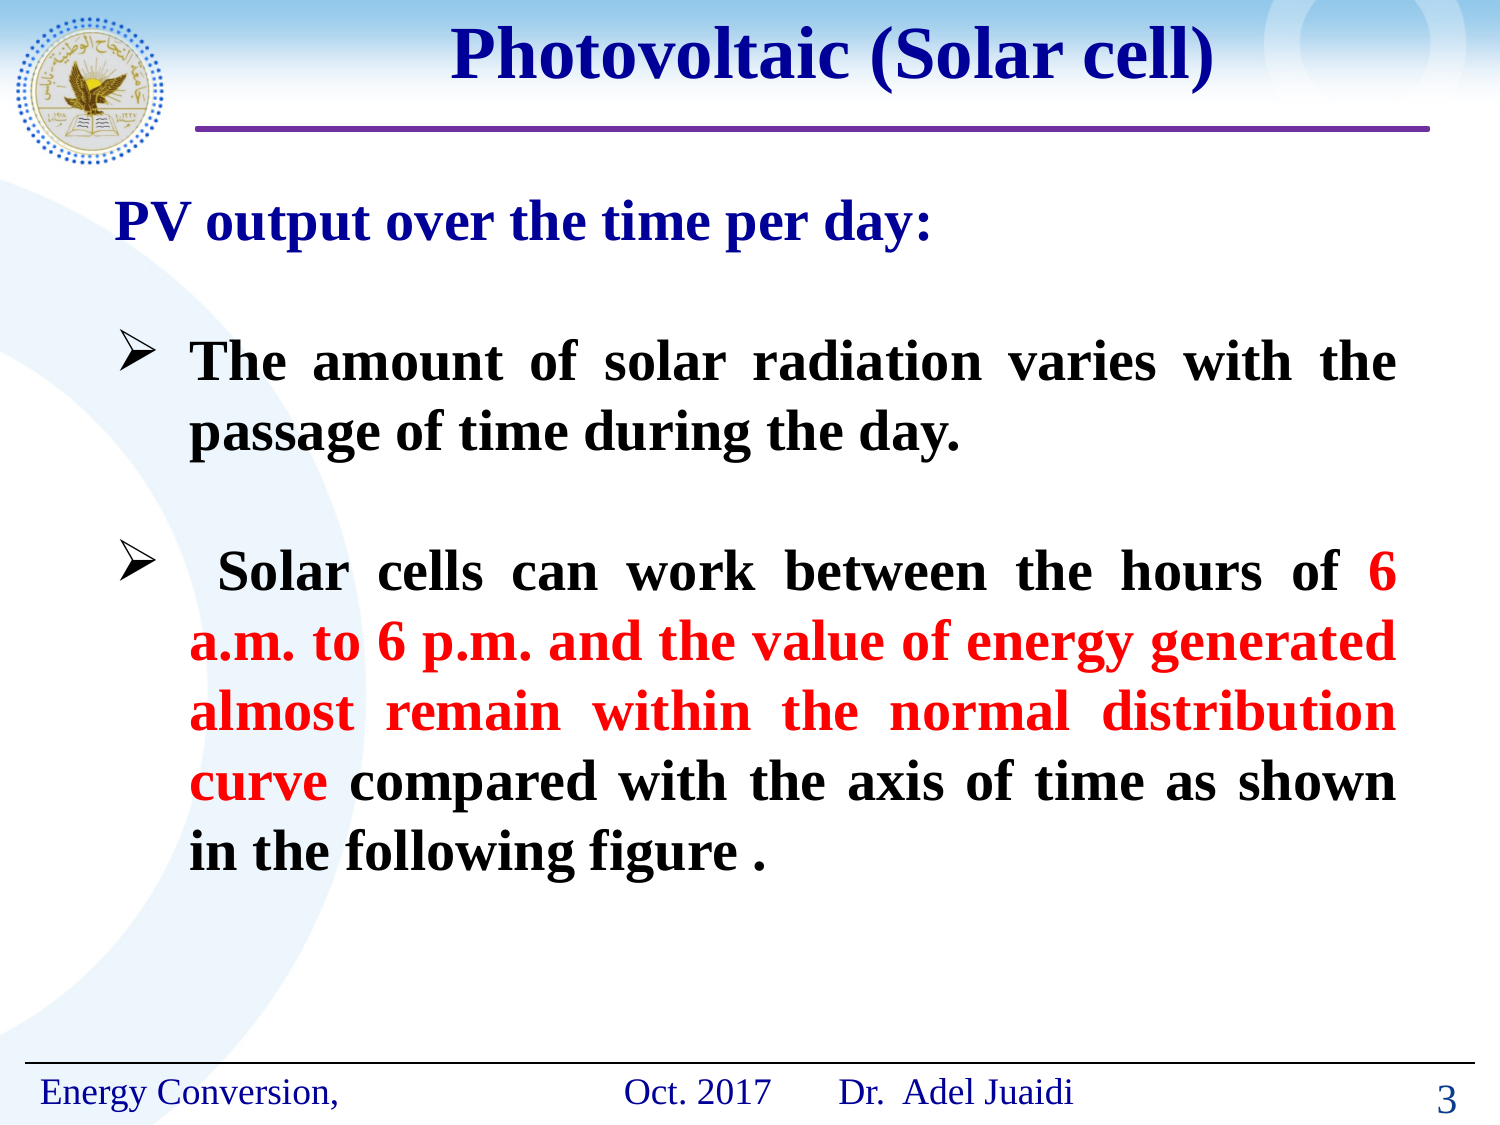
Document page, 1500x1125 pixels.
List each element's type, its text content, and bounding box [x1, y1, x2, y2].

slide_number 3 [1325, 1064, 1473, 1125]
text_box PV output over the time per day: The amount of solar radiation varies with the passage of time during the day. Solar cells can work between the hours of 6 a.m. to 6 p.m. and the value of energy generated almost remain within the normal distribution curve compared with the axis of time as shown in the following figure . [99, 174, 1413, 960]
title Photovoltaic (Solar cell) [193, 6, 1473, 129]
picture [0, 0, 1500, 1125]
